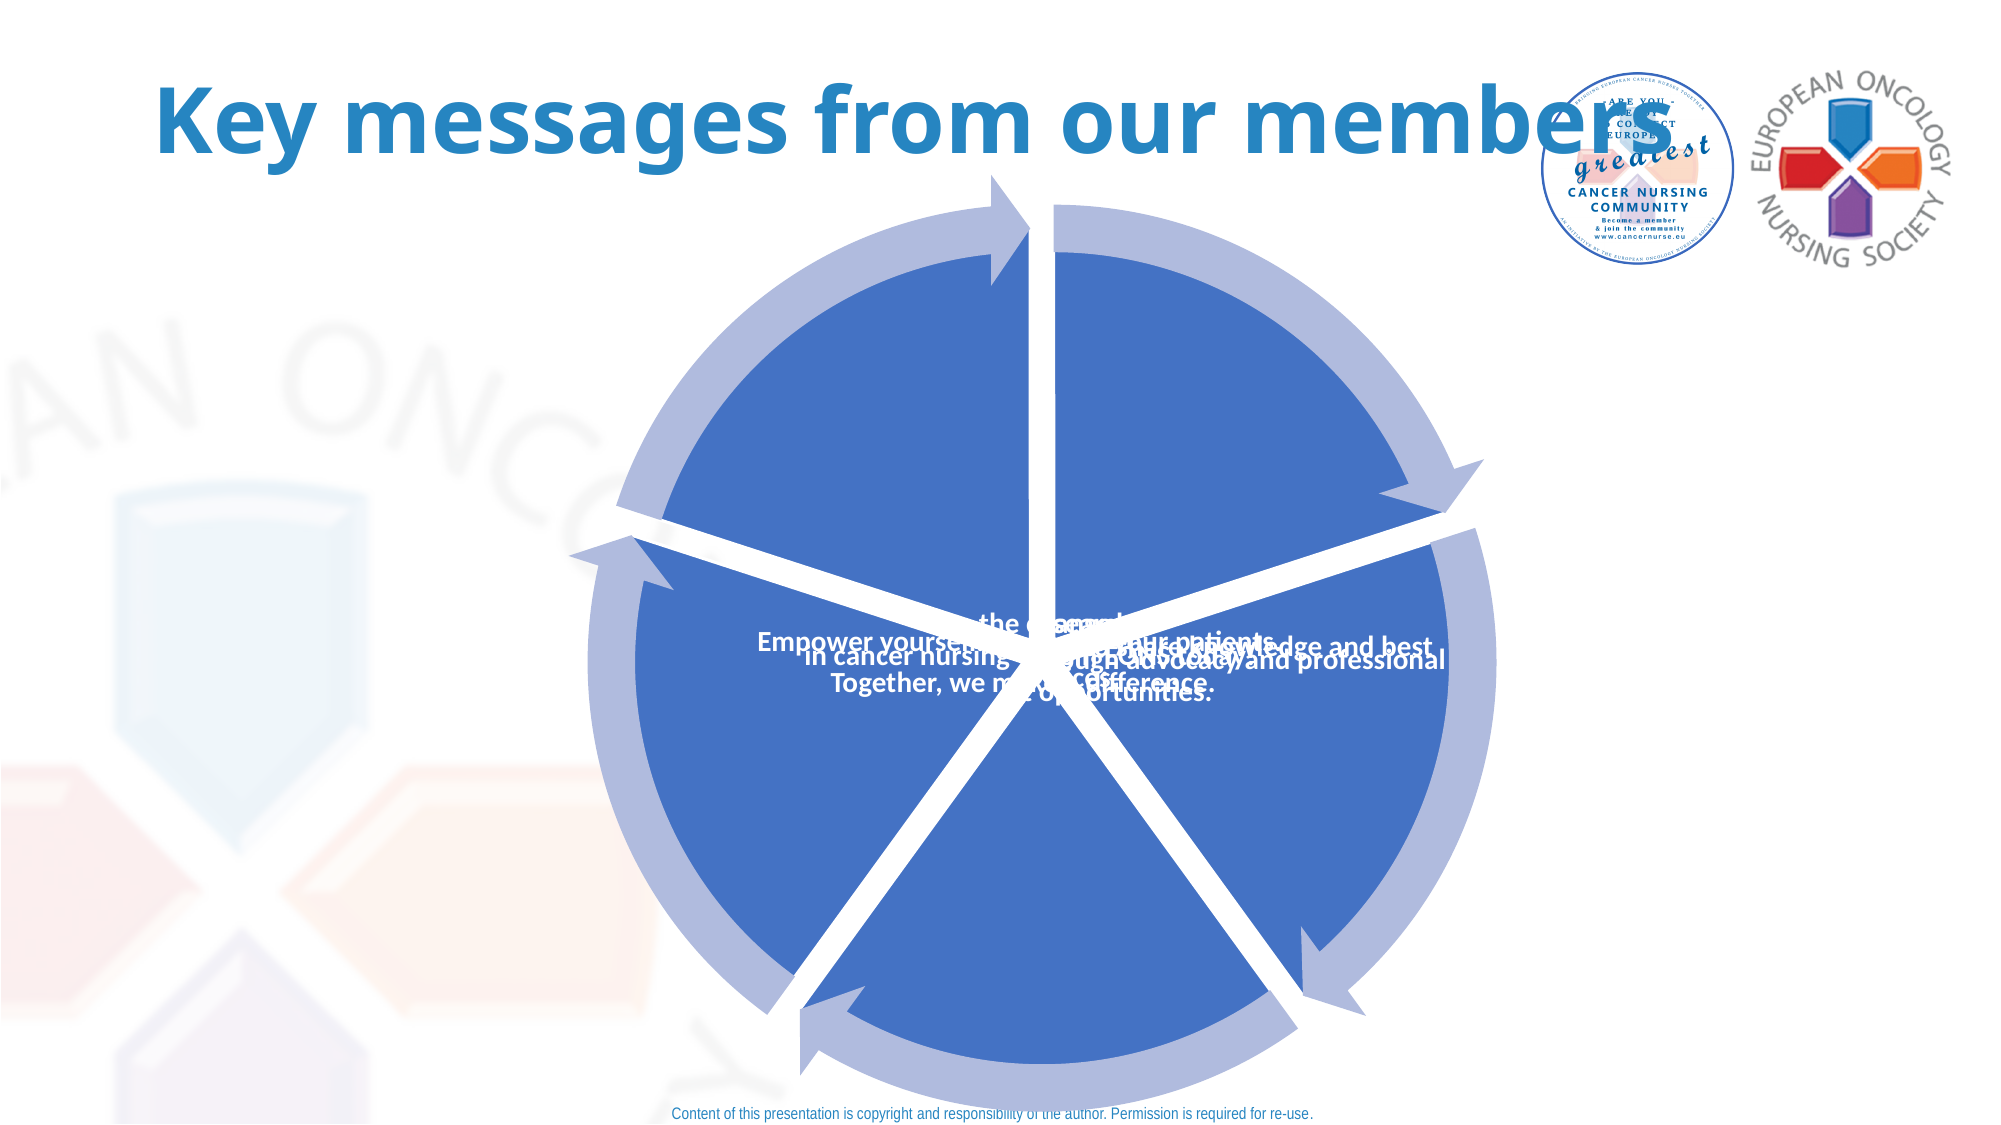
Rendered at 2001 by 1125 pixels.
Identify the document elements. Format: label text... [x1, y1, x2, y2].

title Key messages from our members [137, 70, 1538, 163]
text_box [137, 163, 1947, 1125]
picture [1538, 59, 1973, 278]
